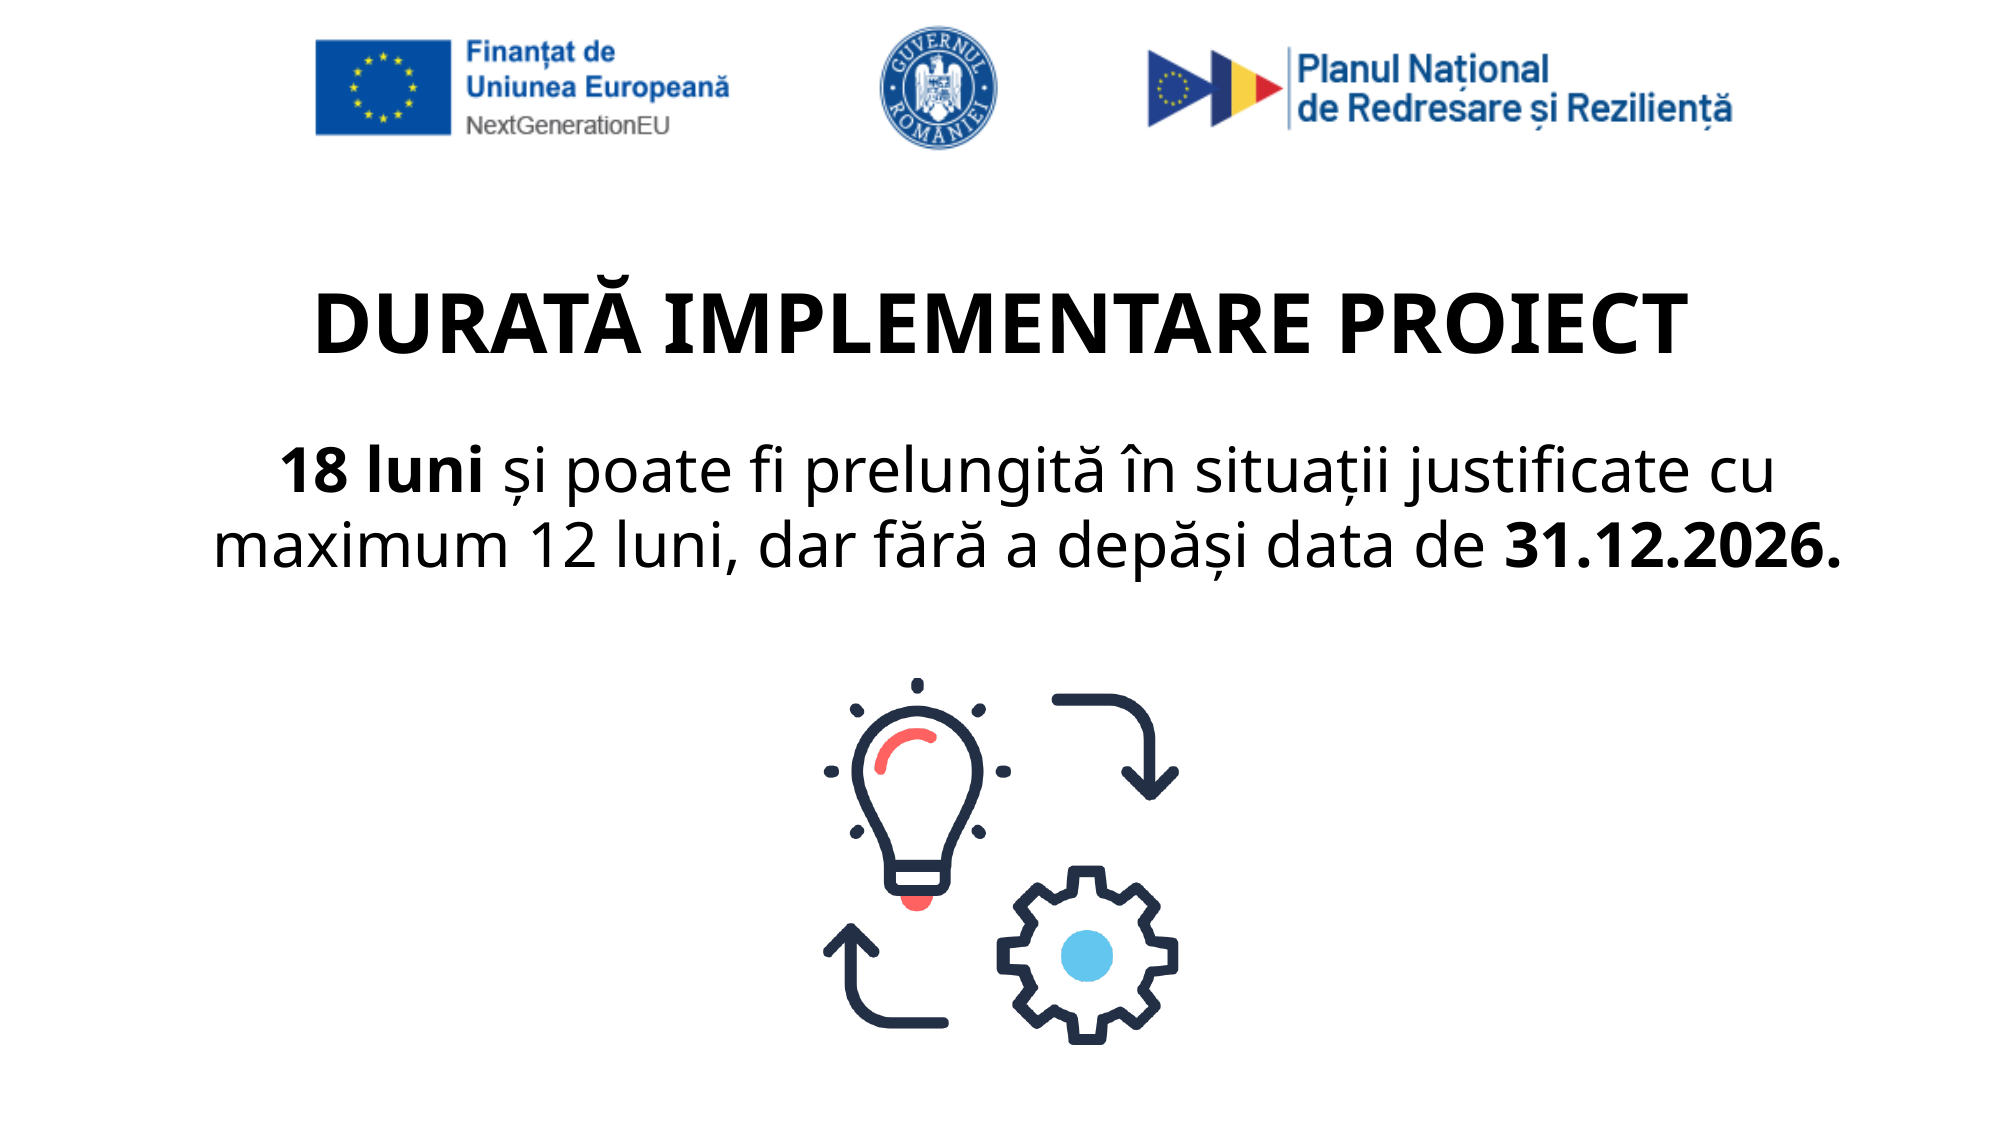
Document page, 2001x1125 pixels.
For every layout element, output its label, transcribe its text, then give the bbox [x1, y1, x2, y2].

text_box 18 luni și poate fi prelungită în situații justificate cu maximum 12 luni, dar fără a depăși data de 31.12.2026. [158, 422, 1898, 588]
picture [816, 678, 1184, 1045]
picture [244, 0, 1736, 177]
title DURATĂ IMPLEMENTARE PROIECT [244, 220, 1745, 379]
